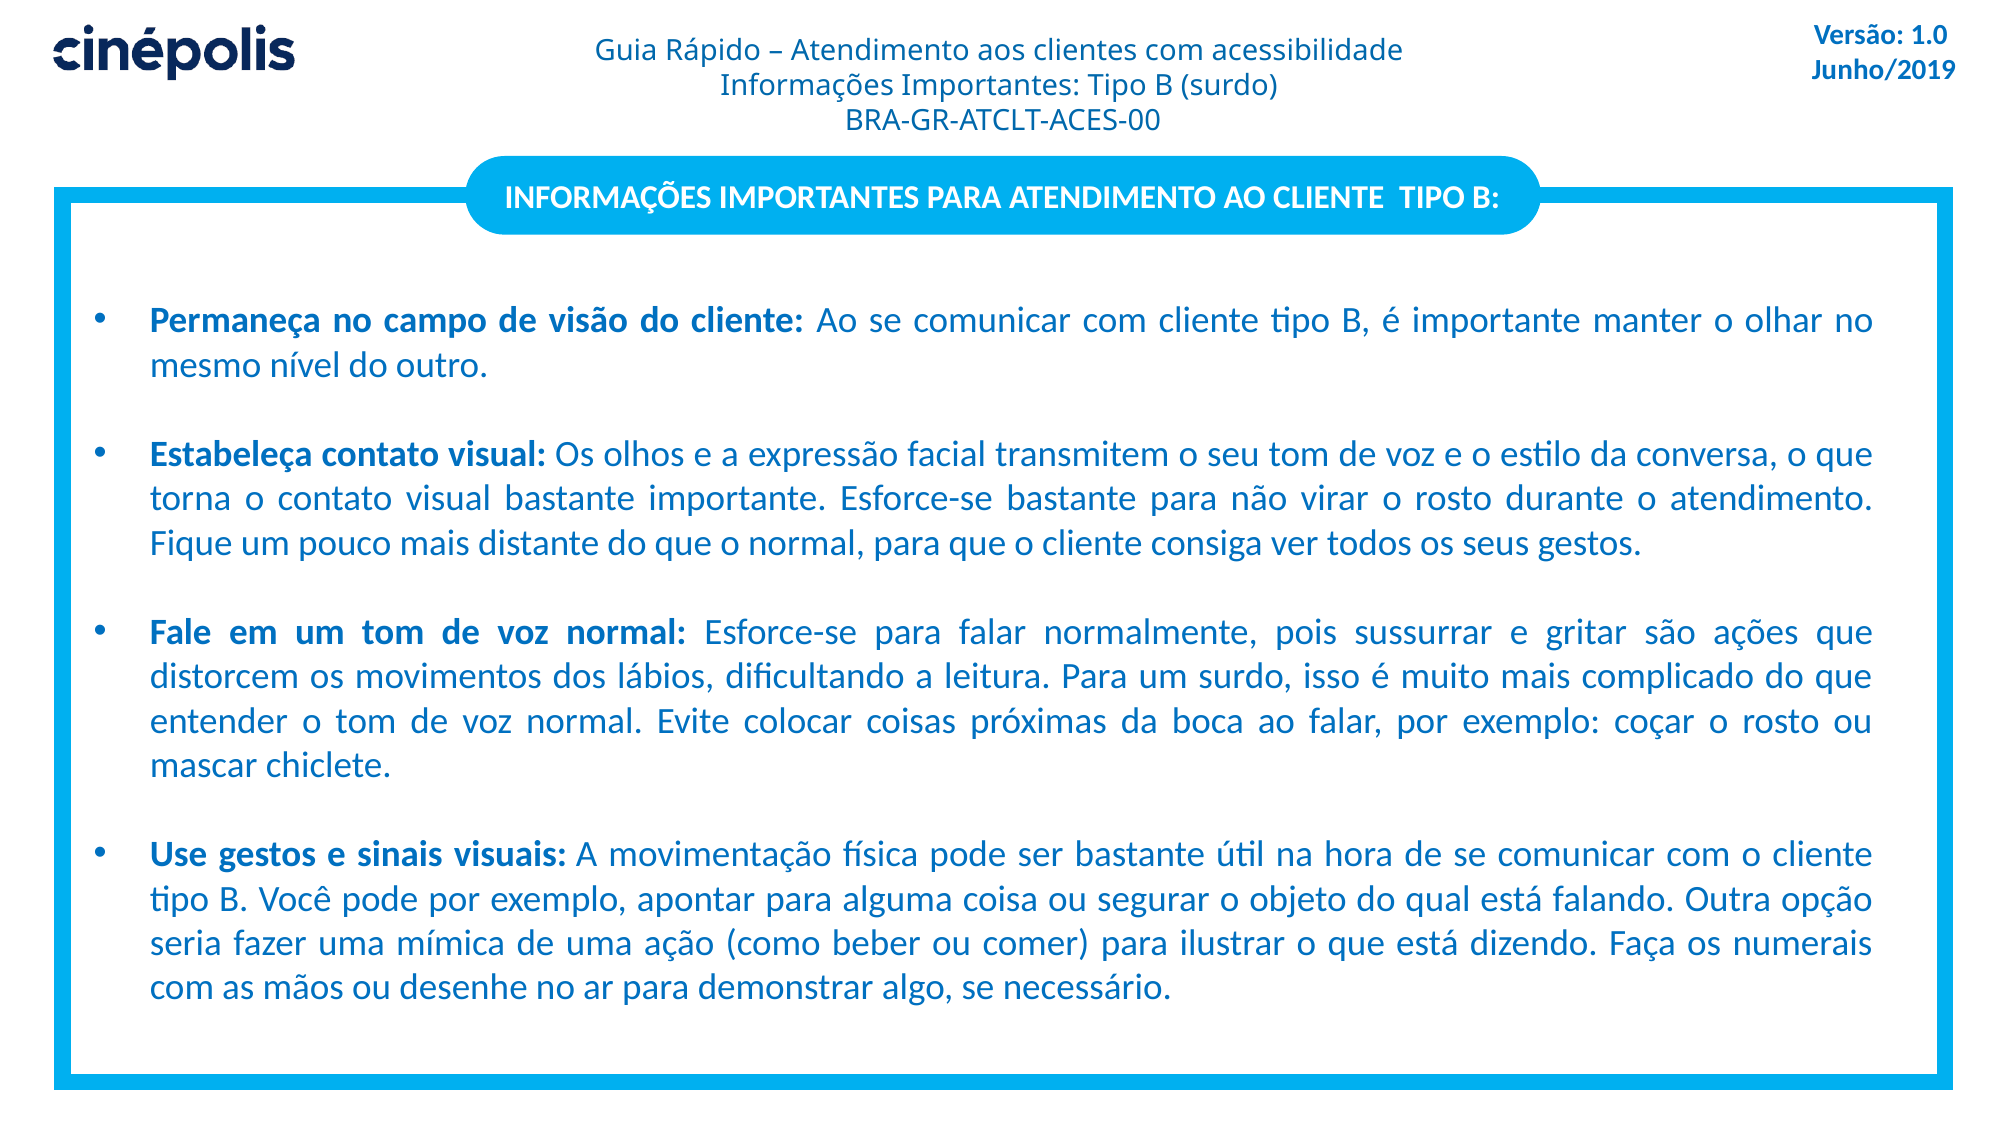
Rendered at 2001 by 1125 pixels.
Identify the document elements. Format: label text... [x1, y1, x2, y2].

text_box [61, 194, 1946, 1083]
text_box Guia Rápido – Atendimento aos clientes com acessibilidade Informações Importantes: Tipo B (surdo) BRA-GR-ATCLT-ACES-00 [494, 23, 1512, 143]
picture [22, 0, 321, 106]
text_box Versão: 1.0 Junho/2019 [1797, 7, 1972, 93]
text_box Permaneça no campo de visão do cliente: Ao se comunicar com cliente tipo B, é importante manter o olhar no mesmo nível do outro. Estabeleça contato visual: Os olhos e a expressão facial transmitem o seu tom de voz e o estilo da conversa, o que torna o contato visual bastante importante. Esforce-se bastante para não virar o rosto durante o atendimento. Fique um pouco mais distante do que o normal, para que o cliente consiga ver todos os seus gestos. Fale em um tom de voz normal: Esforce-se para falar normalmente, pois sussurrar e gritar são ações que distorcem os movimentos dos lábios, dificultando a leitura. Para um surdo, isso é muito mais complicado do que entender o tom de voz normal. Evite colocar coisas próximas da boca ao falar, por exemplo: coçar o rosto ou mascar chiclete. Use gestos e sinais visuais: A movimentação física pode ser bastante útil na hora de se comunicar com o cliente tipo B. Você pode por exemplo, apontar para alguma coisa ou segurar o objeto do qual está falando. Outra opção seria fazer uma mímica de uma ação (como beber ou comer) para ilustrar o que está dizendo. Faça os numerais com as mãos ou desenhe no ar para demonstrar algo, se necessário. [78, 288, 1890, 1060]
text_box INFORMAÇÕES IMPORTANTES PARA ATENDIMENTO AO CLIENTE TIPO B: [465, 155, 1541, 235]
